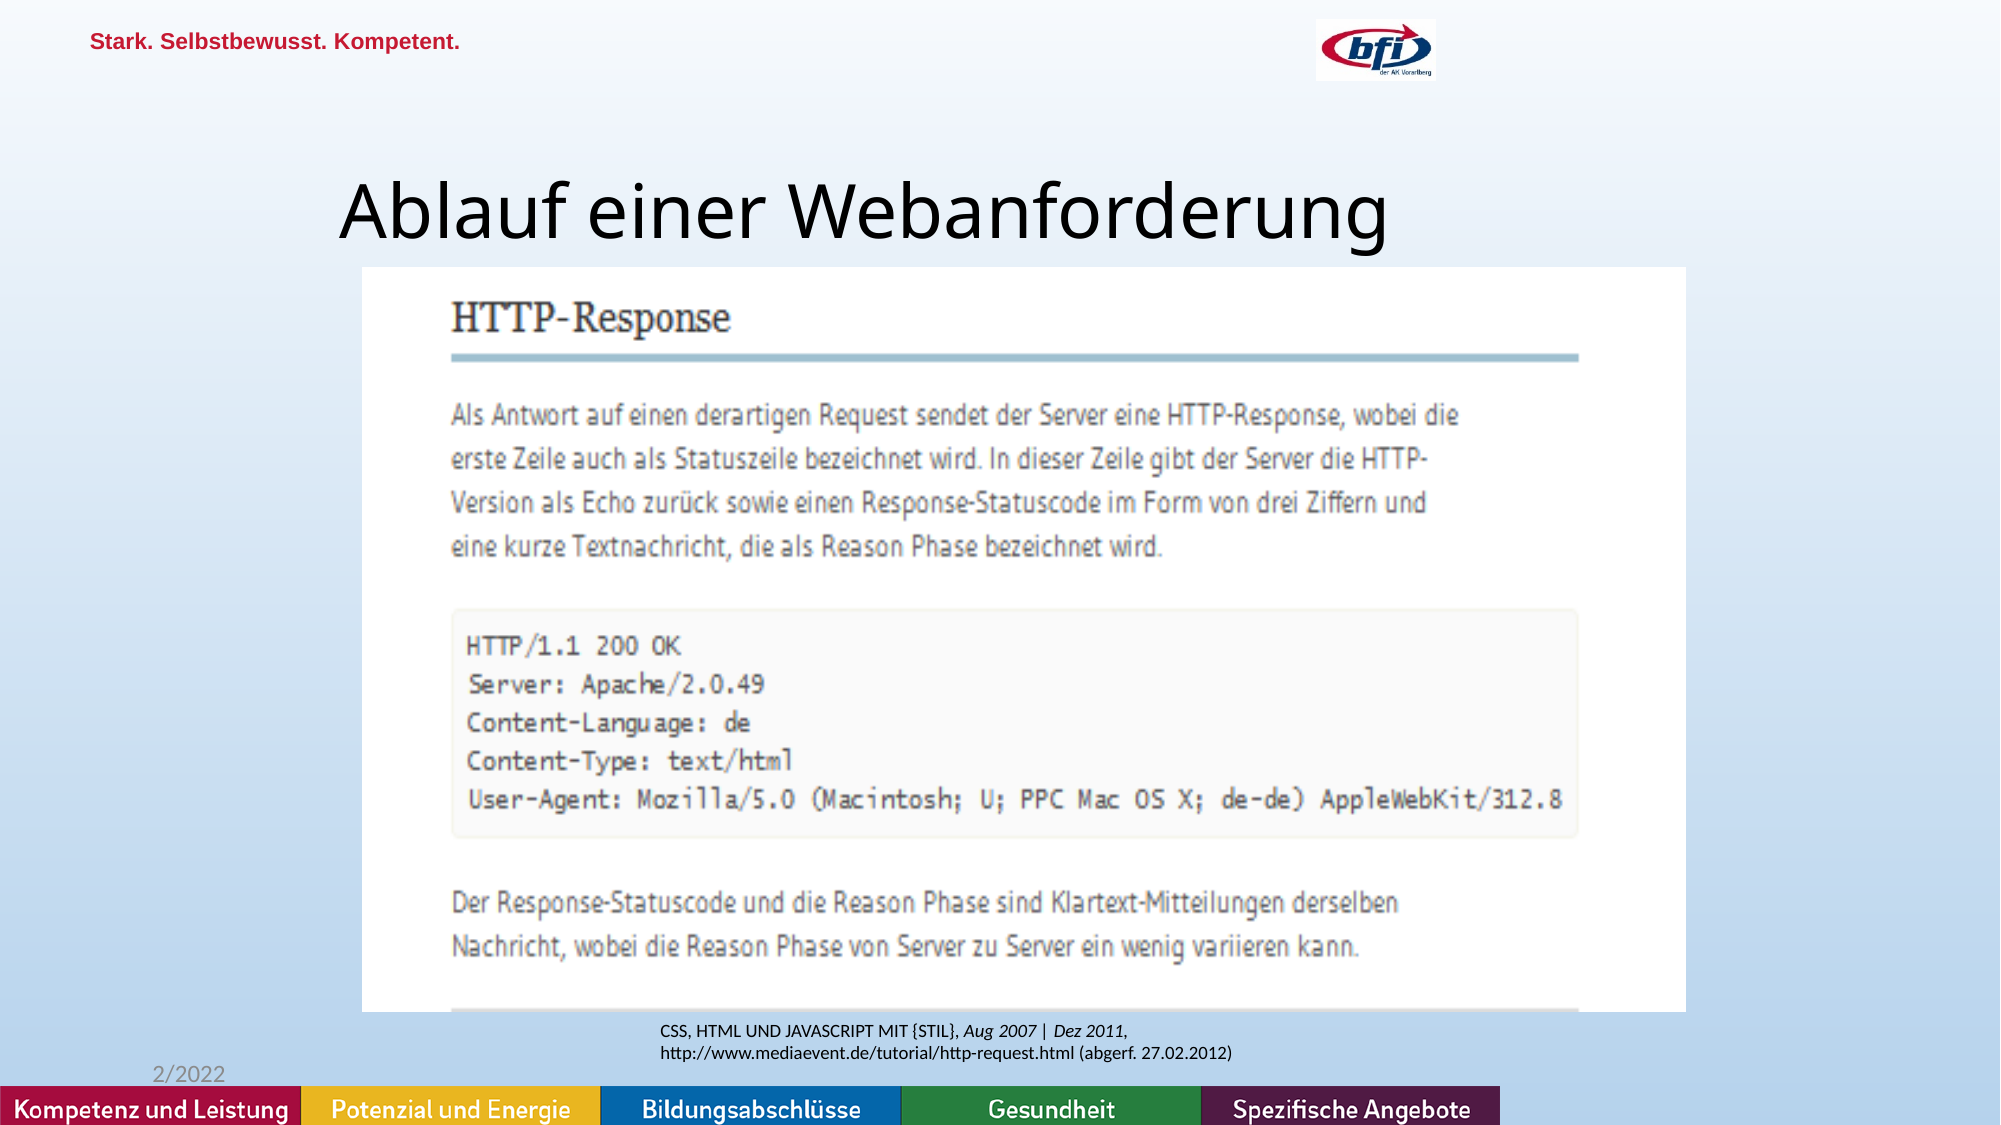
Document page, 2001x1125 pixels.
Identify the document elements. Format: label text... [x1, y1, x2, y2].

slide_number 2/2022 [137, 1042, 588, 1103]
title Ablauf einer Webanforderung [324, 137, 1675, 292]
picture [362, 267, 1686, 1012]
text_box CSS, HTML UND JAVASCRIPT MIT {STIL}, Aug 2007 | Dez 2011, http://www.mediaevent.de/tutorial/http-request.html (abgerf. 27.02.2012) [645, 1012, 1437, 1117]
picture [0, 1086, 1500, 1125]
picture [1316, 19, 1436, 81]
footer [662, 1042, 1338, 1103]
